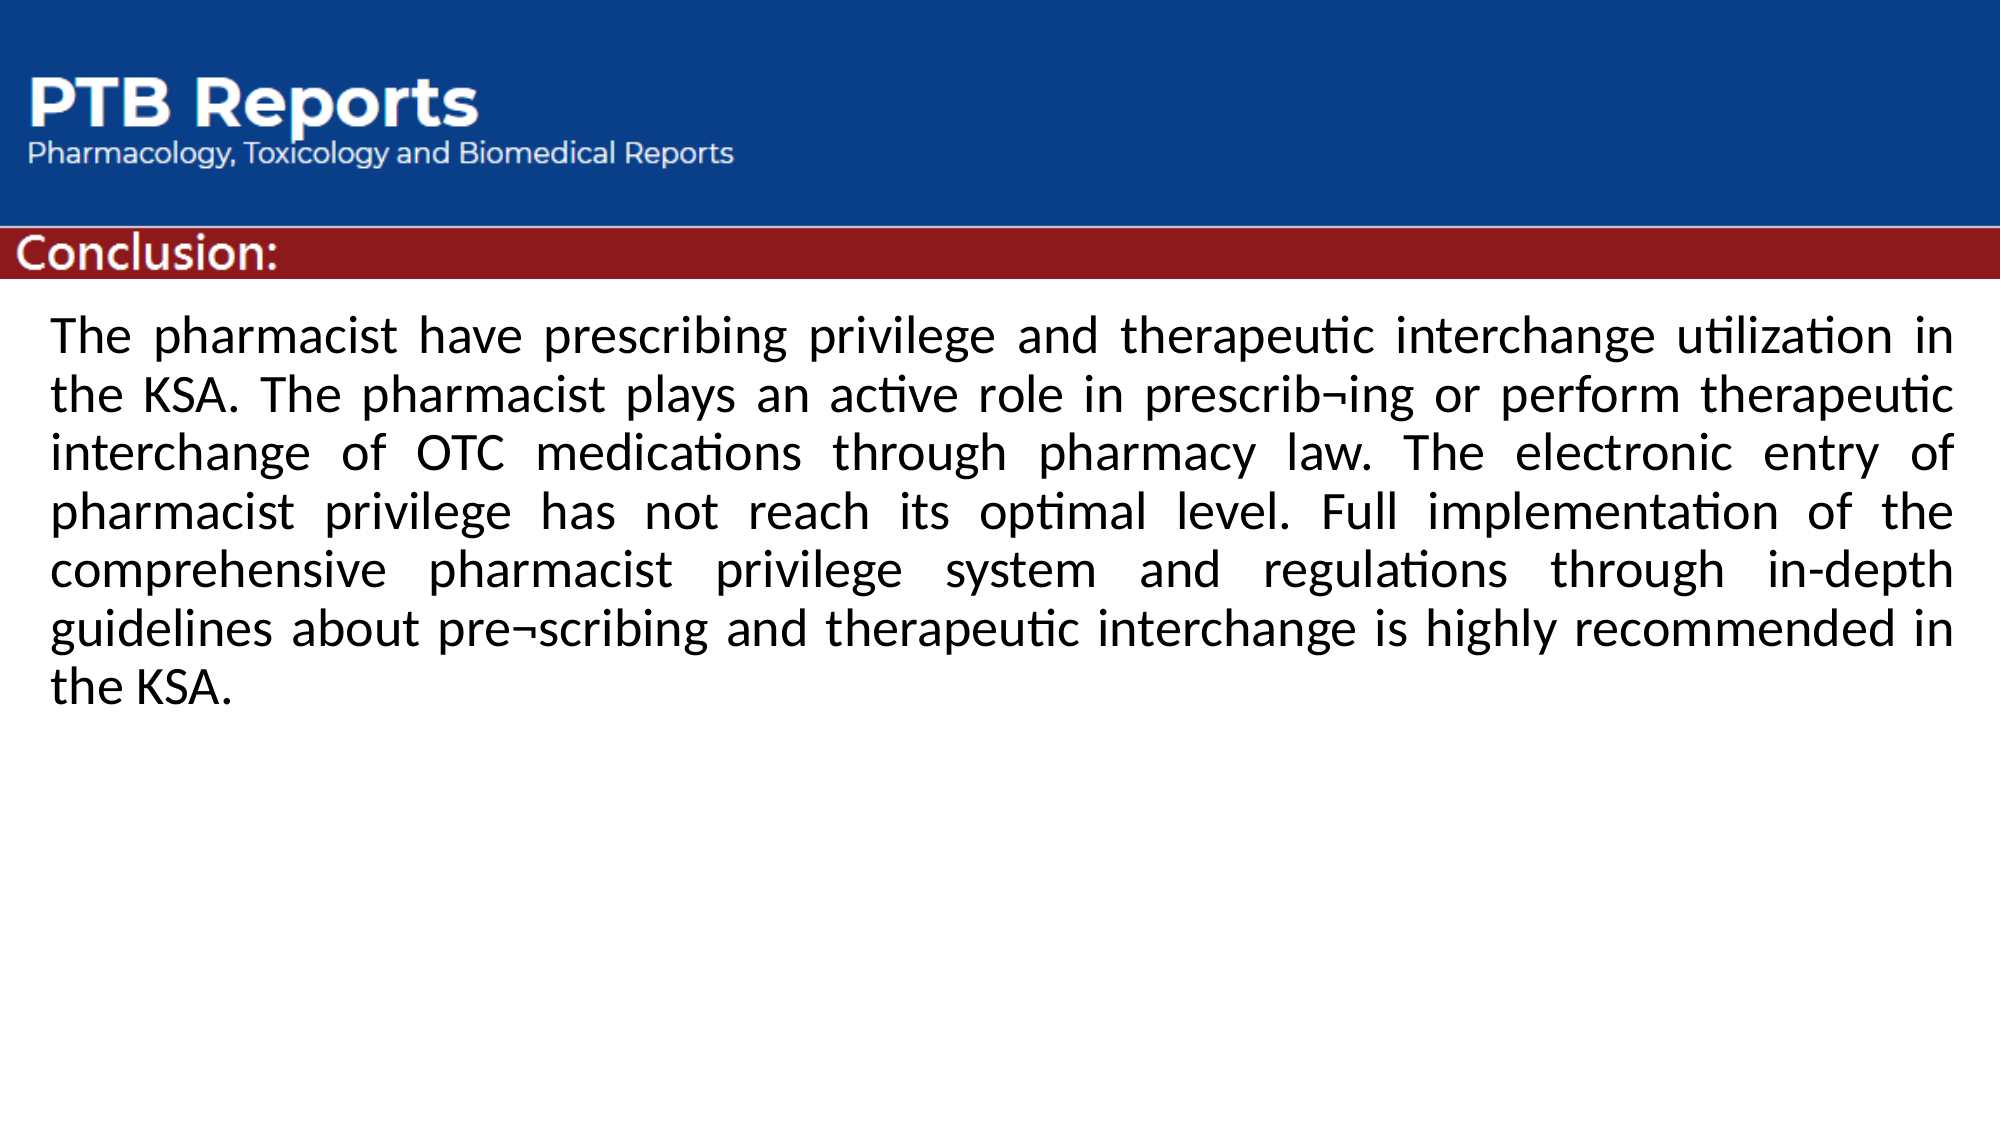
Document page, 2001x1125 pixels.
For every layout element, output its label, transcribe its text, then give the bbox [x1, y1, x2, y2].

picture [0, 0, 2000, 279]
list The pharmacist have prescribing privilege and therapeutic interchange utilization in the KSA. The pharmacist plays an active role in prescrib¬ing or perform therapeutic interchange of OTC medications through pharmacy law. The electronic entry of pharmacist privilege has not reach its optimal level. Full implementation of the comprehensive pharmacist privilege system and regulations through in-depth guidelines about pre¬scribing and therapeutic interchange is highly recommended in the KSA. [35, 299, 1974, 1107]
